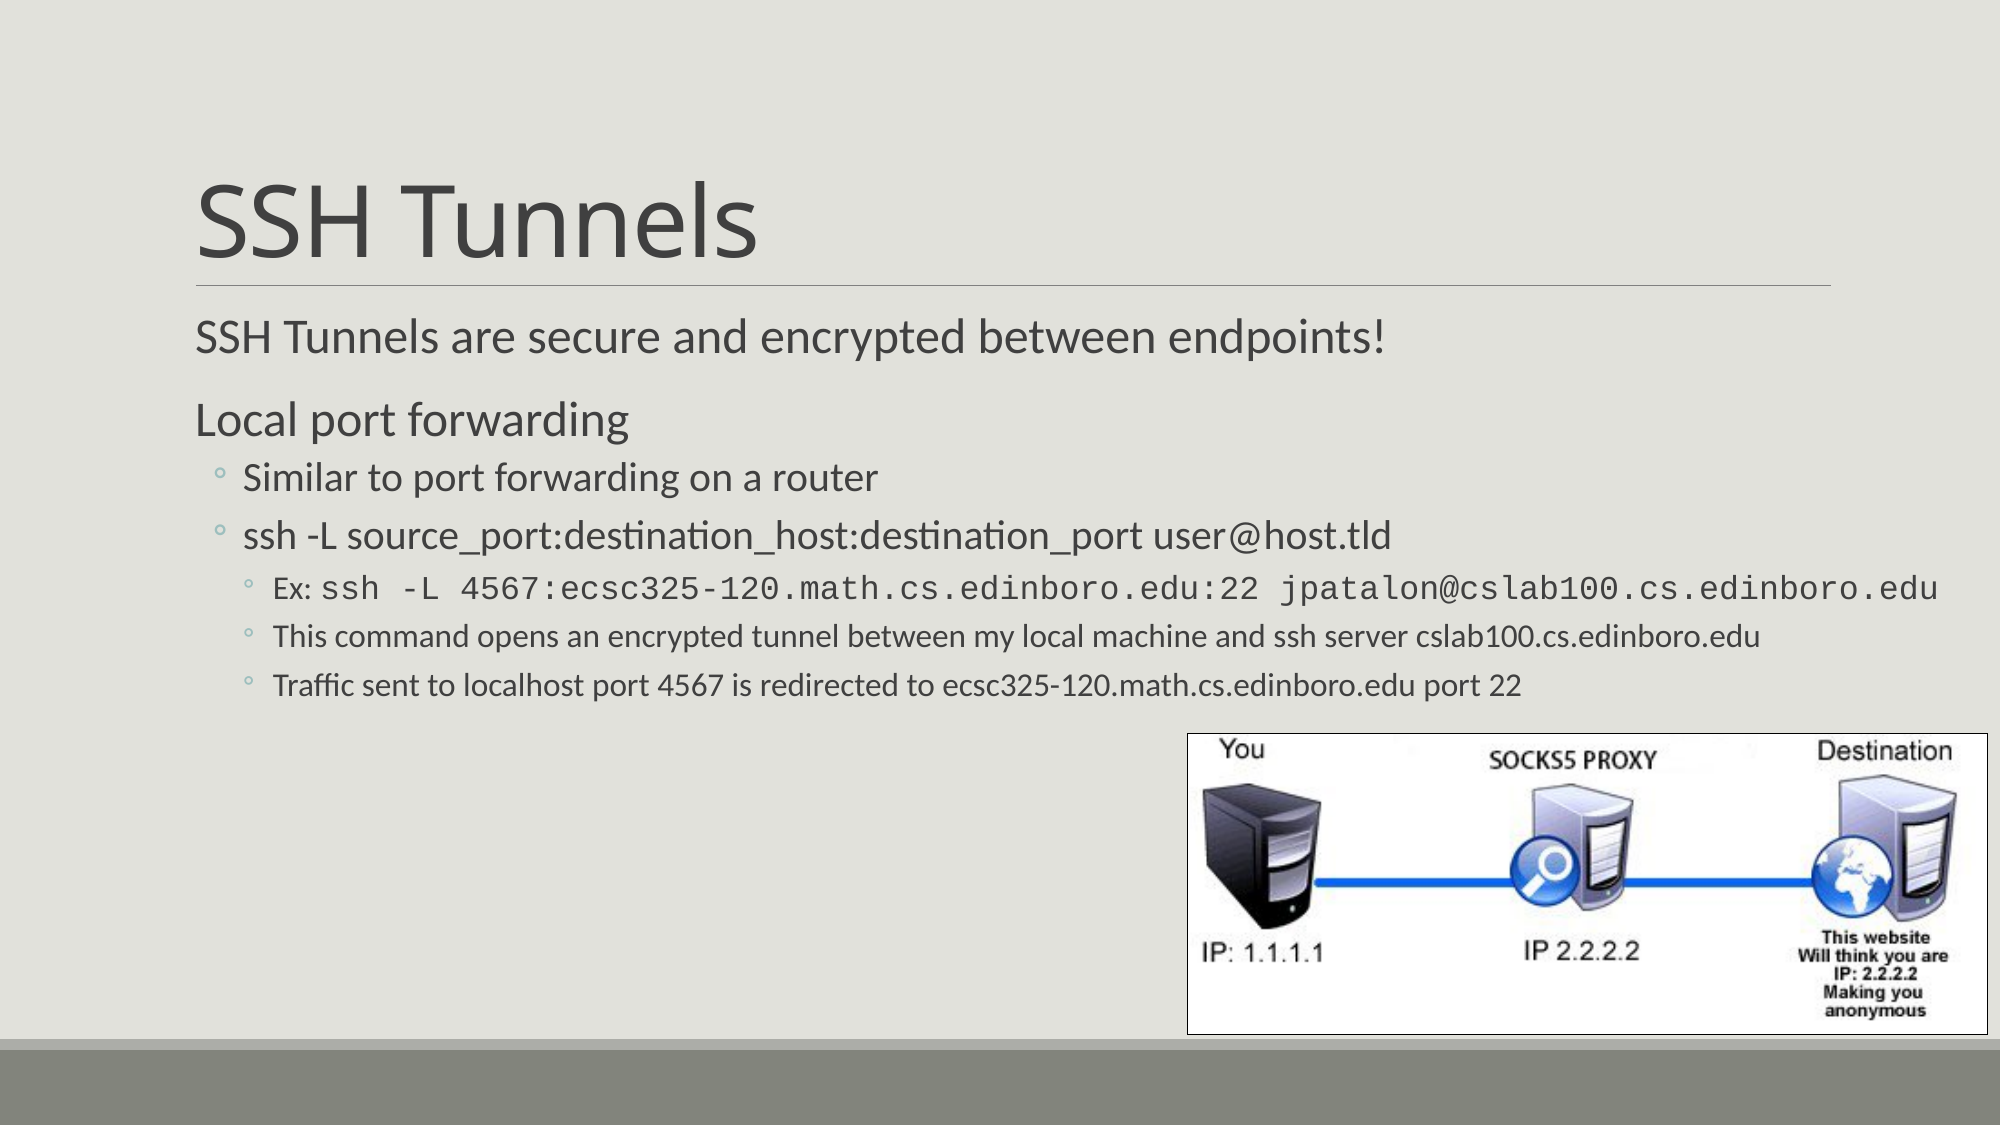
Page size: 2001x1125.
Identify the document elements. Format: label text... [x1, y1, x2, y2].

title SSH Tunnels [180, 47, 1830, 285]
picture [1186, 732, 1988, 1035]
list SSH Tunnels are secure and encrypted between endpoints! Local port forwarding Similar to port forwarding on a router ssh -L source_port:destination_host:destination_port user@host.tld Ex: ssh -L 4567:ecsc325-120.math.cs.edinboro.edu:22 jpatalon@cslab100.cs.edinboro.edu This command opens an encrypted tunnel between my local machine and ssh server cslab100.cs.edinboro.edu Traffic sent to localhost port 4567 is redirected to ecsc325-120.math.cs.edinboro.edu port 22 [180, 302, 1988, 963]
